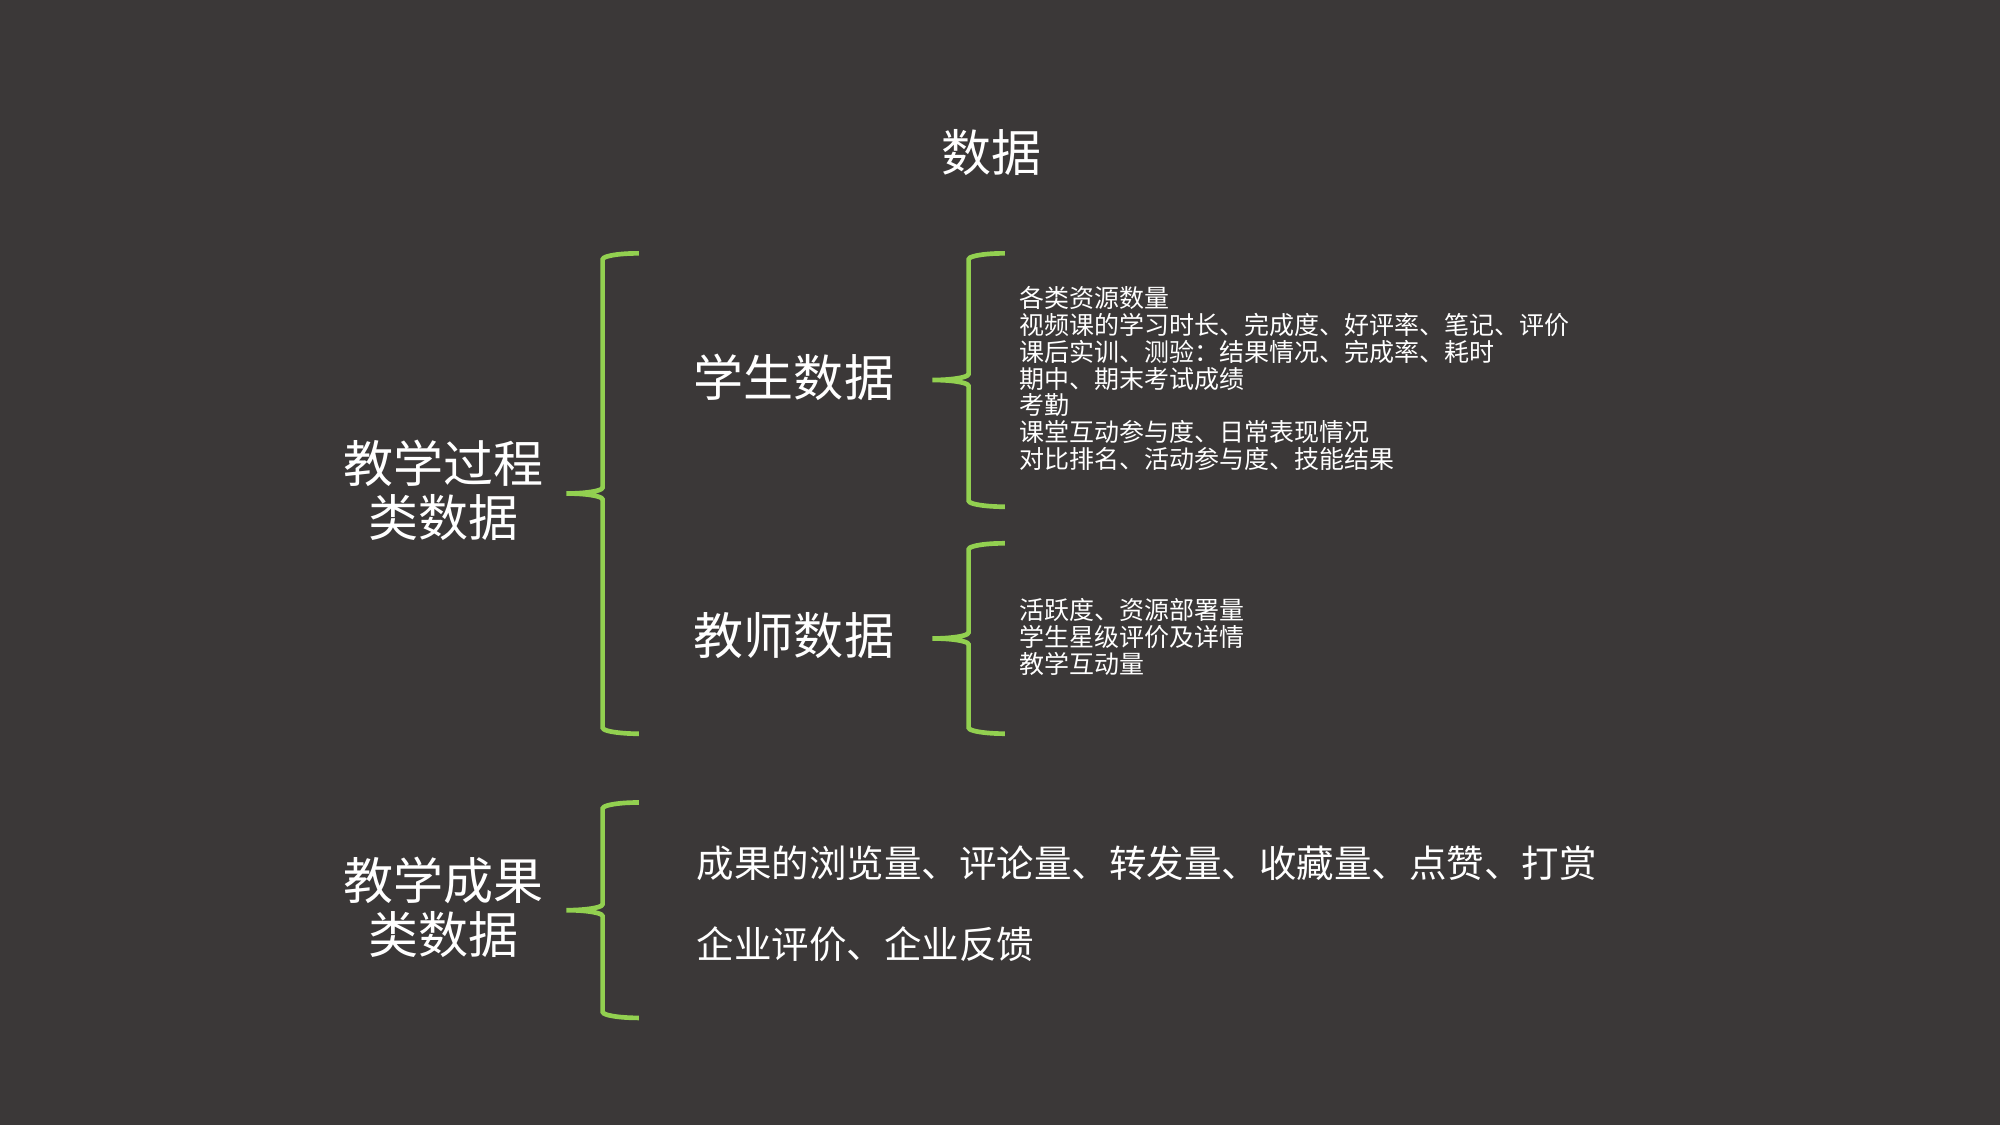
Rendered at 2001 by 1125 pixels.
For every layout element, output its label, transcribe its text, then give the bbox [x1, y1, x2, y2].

text_box 教学成果类数据 [320, 846, 567, 974]
text_box 各类资源数量 视频课的学习时长、完成度、好评率、笔记、评价 课后实训、测验：结果情况、完成率、耗时 期中、期末考试成绩 考勤 课堂互动参与度、日常表现情况 对比排名、活动参与度、技能结果 [1004, 253, 1689, 507]
text_box [566, 252, 639, 735]
text_box 活跃度、资源部署量 学生星级评价及详情 教学互动量 [1004, 543, 1689, 734]
text_box [932, 542, 1005, 735]
text_box [566, 801, 639, 1019]
title 数据 [320, 91, 1663, 219]
text_box 教学过程类数据 [320, 429, 567, 558]
text_box 教师数据 [639, 574, 949, 703]
text_box 成果的浏览量、评论量、转发量、收藏量、点赞、打赏 企业评价、企业反馈 [681, 801, 1689, 1012]
text_box 学生数据 [639, 316, 949, 444]
text_box [932, 252, 1005, 508]
